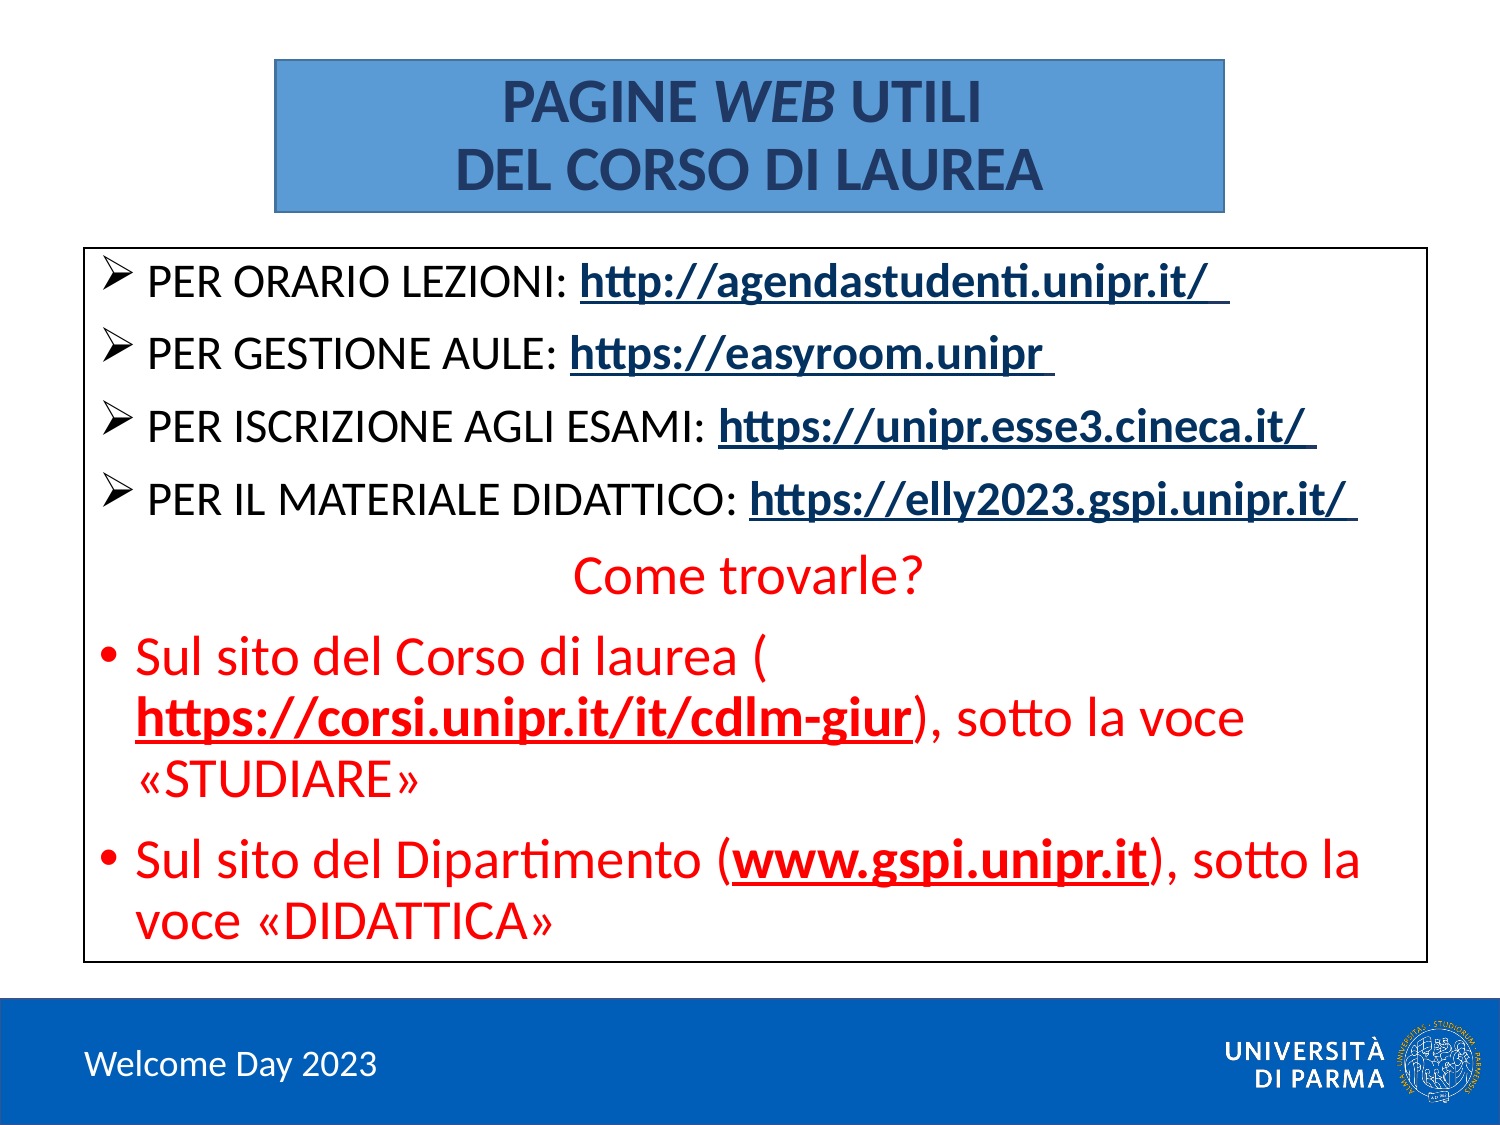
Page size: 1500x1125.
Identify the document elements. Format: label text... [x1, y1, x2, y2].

list per orario lezioni: http://agendastudenti.unipr.it/ per gestione aule: https://easyroom.unipr per iscrizione agli esami: https://unipr.esse3.cineca.it/ per il materiale didattico: https://elly2023.gspi.unipr.it/ Come trovarle? Sul sito del Corso di laurea (https://corsi.unipr.it/it/cdlm-giur), sotto la voce «STUDIARE» Sul sito del Dipartimento (www.gspi.unipr.it), sotto la voce «DIDATTICA» [83, 247, 1428, 963]
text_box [0, 999, 1500, 1125]
title PAGINE WEB UTILI DEL CORSO DI LAUREA [274, 59, 1225, 213]
